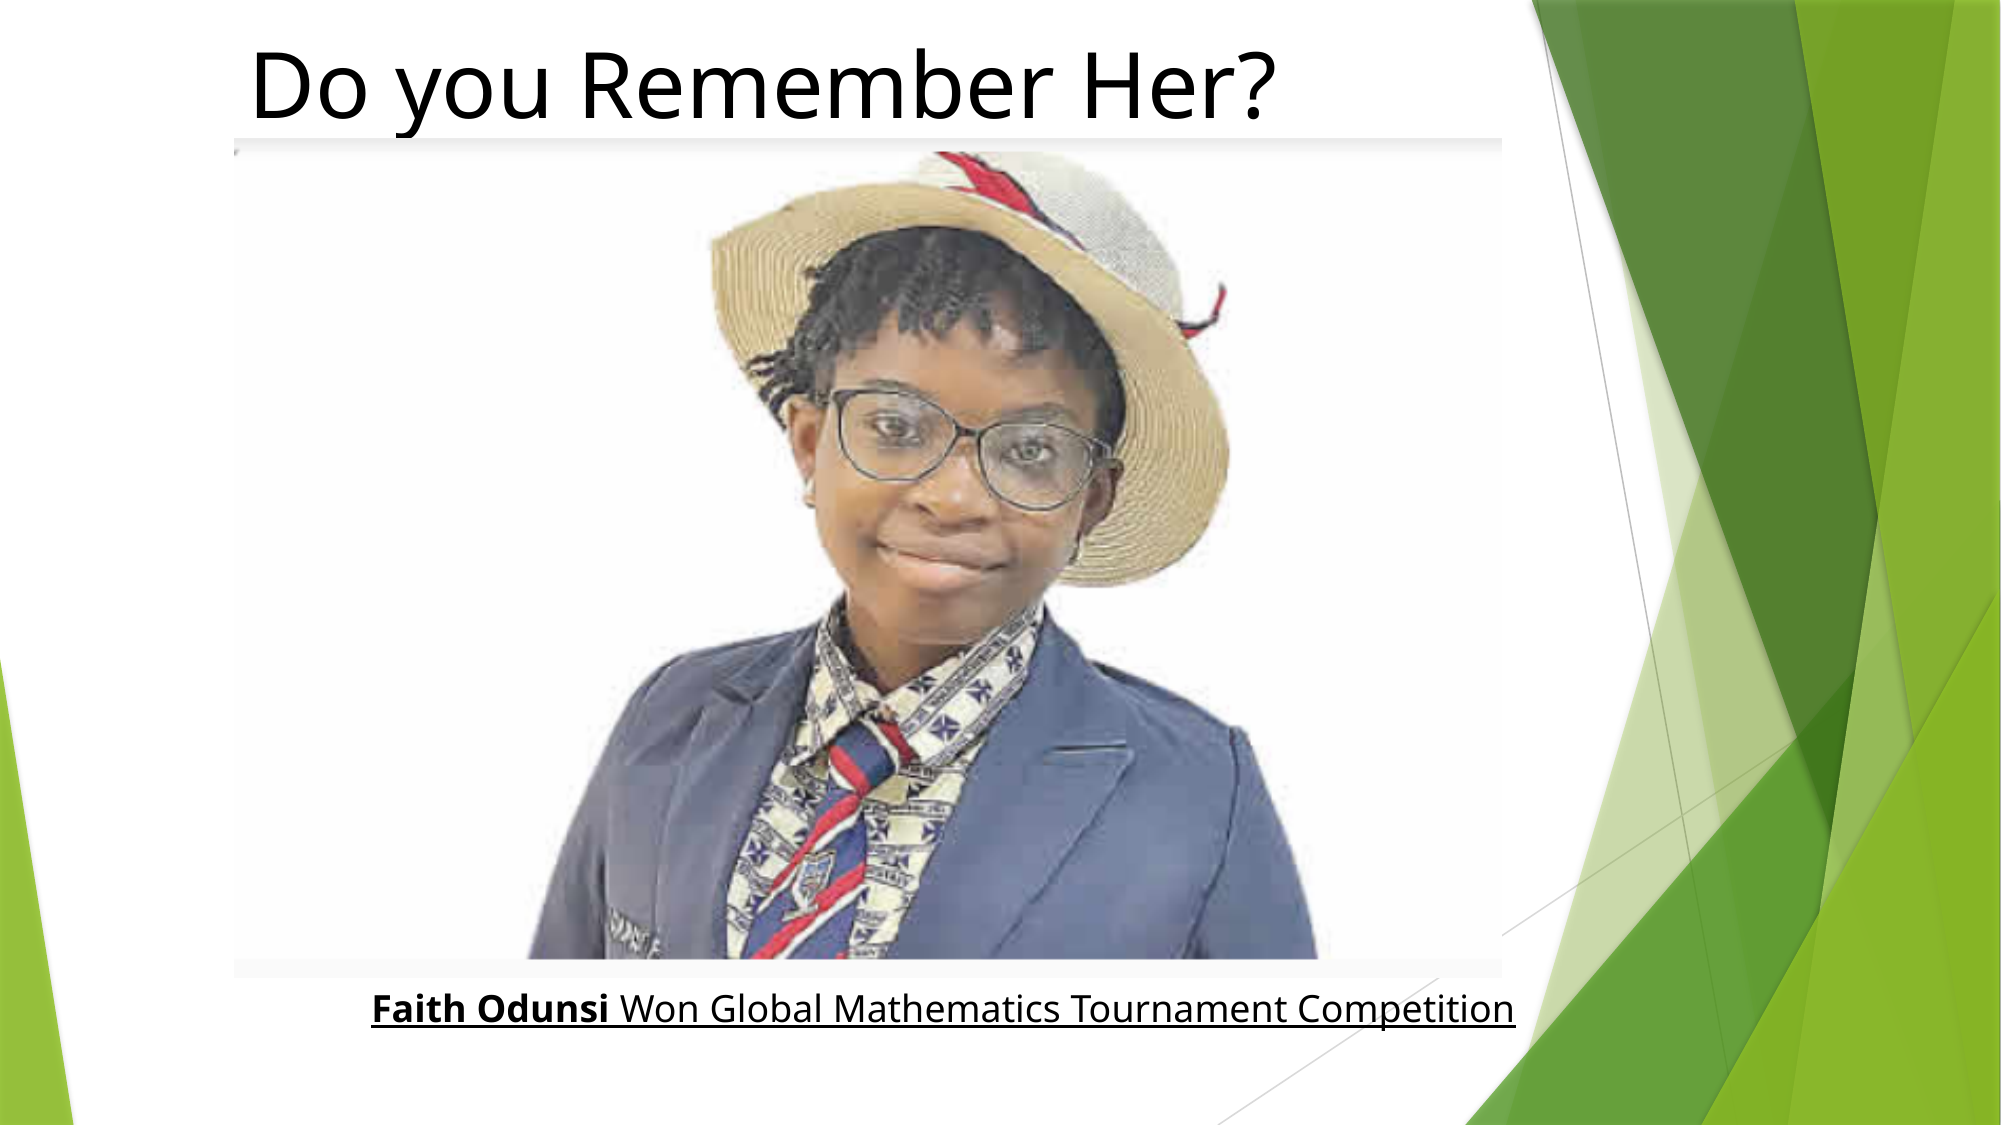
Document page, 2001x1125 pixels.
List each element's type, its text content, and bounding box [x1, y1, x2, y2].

text_box Faith Odunsi Won Global Mathematics Tournament Competition [356, 977, 1677, 1044]
title Do you Remember Her? [234, 19, 1471, 137]
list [233, 137, 1503, 978]
